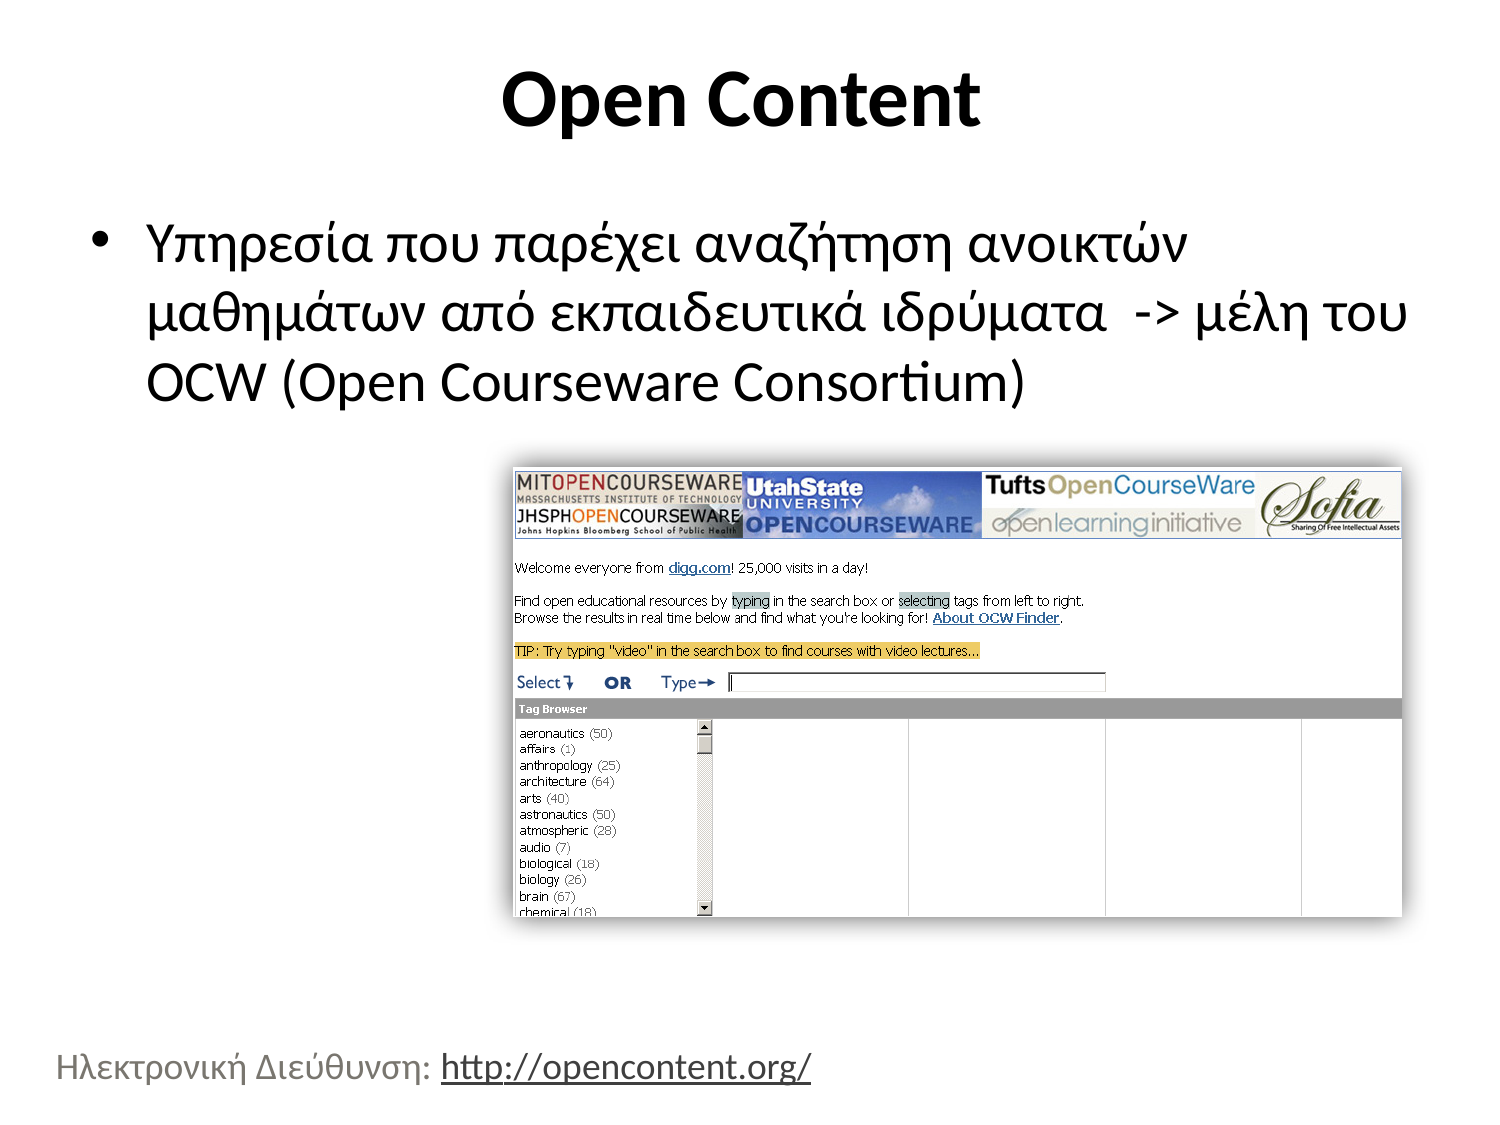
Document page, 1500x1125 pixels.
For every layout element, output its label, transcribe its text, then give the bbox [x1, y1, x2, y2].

title Open Content [76, 19, 1427, 169]
picture [513, 467, 1402, 918]
text_box Ηλεκτρονική Διεύθυνση: http://opencontent.org/ [41, 1034, 1435, 1095]
list Υπηρεσία που παρέχει αναζήτηση ανοικτών μαθημάτων από εκπαιδευτικά ιδρύματα -> μέλη του OCW (Open Courseware Consortium) [75, 196, 1425, 1024]
